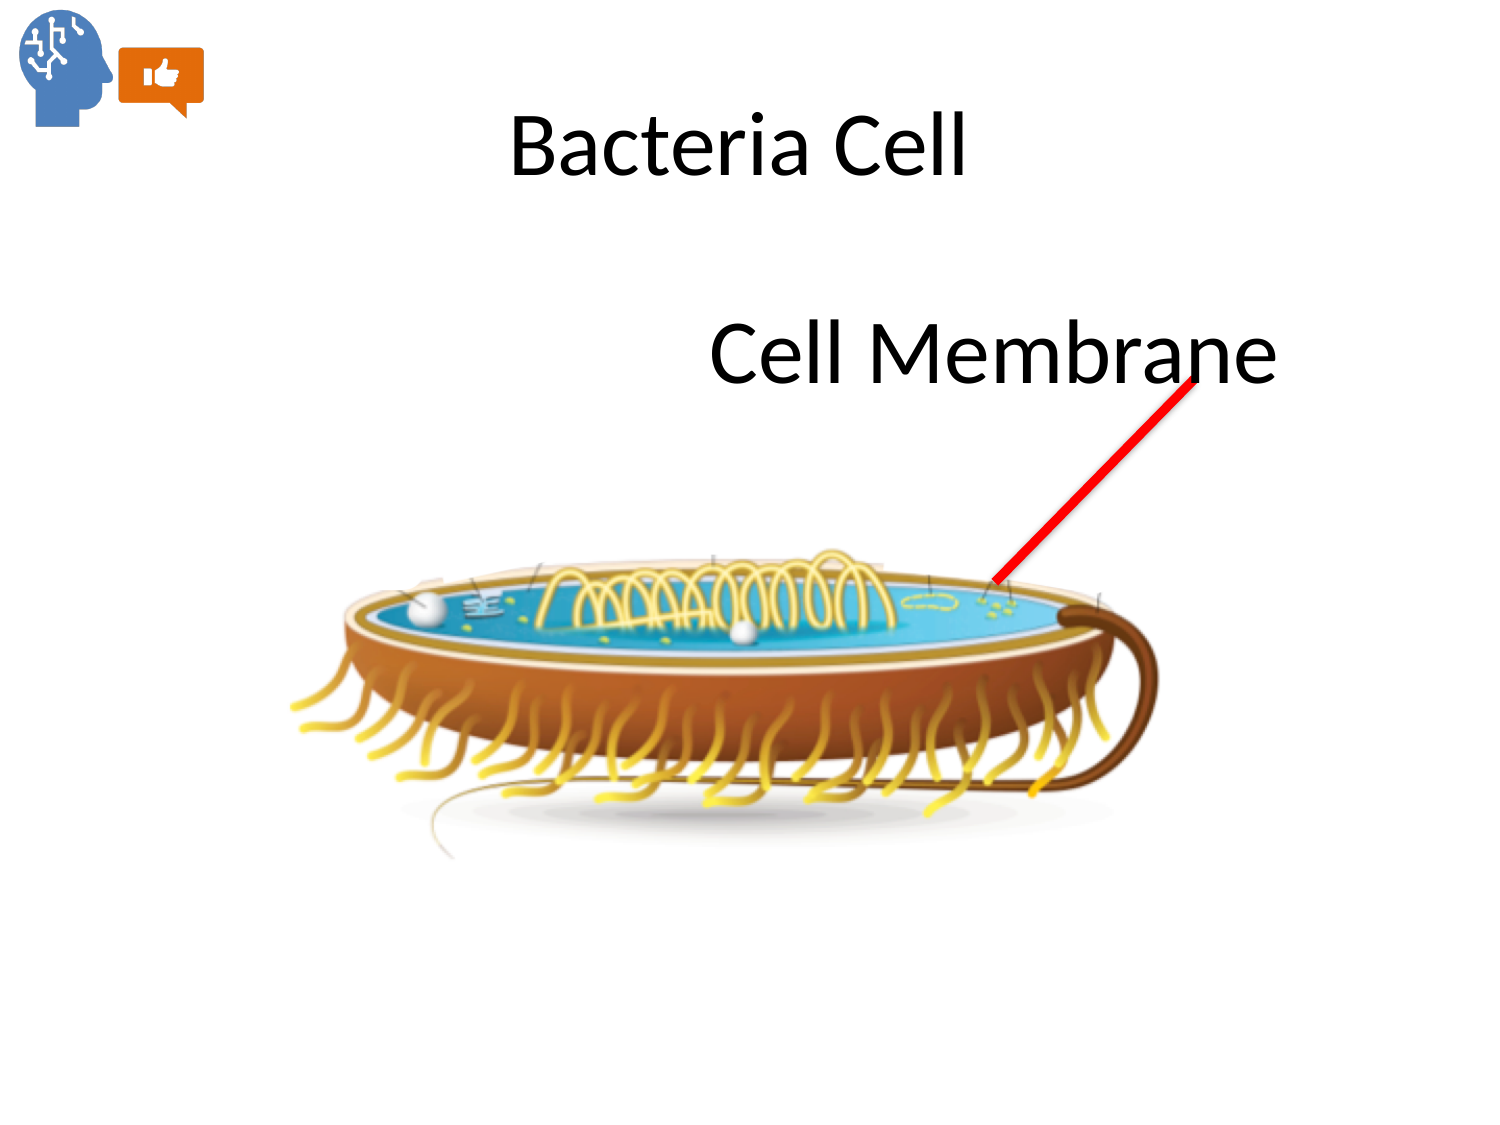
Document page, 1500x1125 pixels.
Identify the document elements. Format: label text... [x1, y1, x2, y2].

picture [263, 537, 1195, 878]
text_box Cell Membrane [381, 274, 1500, 420]
text_box [0, 0, 118, 138]
title Bacteria Cell [75, 45, 1425, 233]
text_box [994, 378, 1195, 583]
picture [101, 28, 222, 138]
